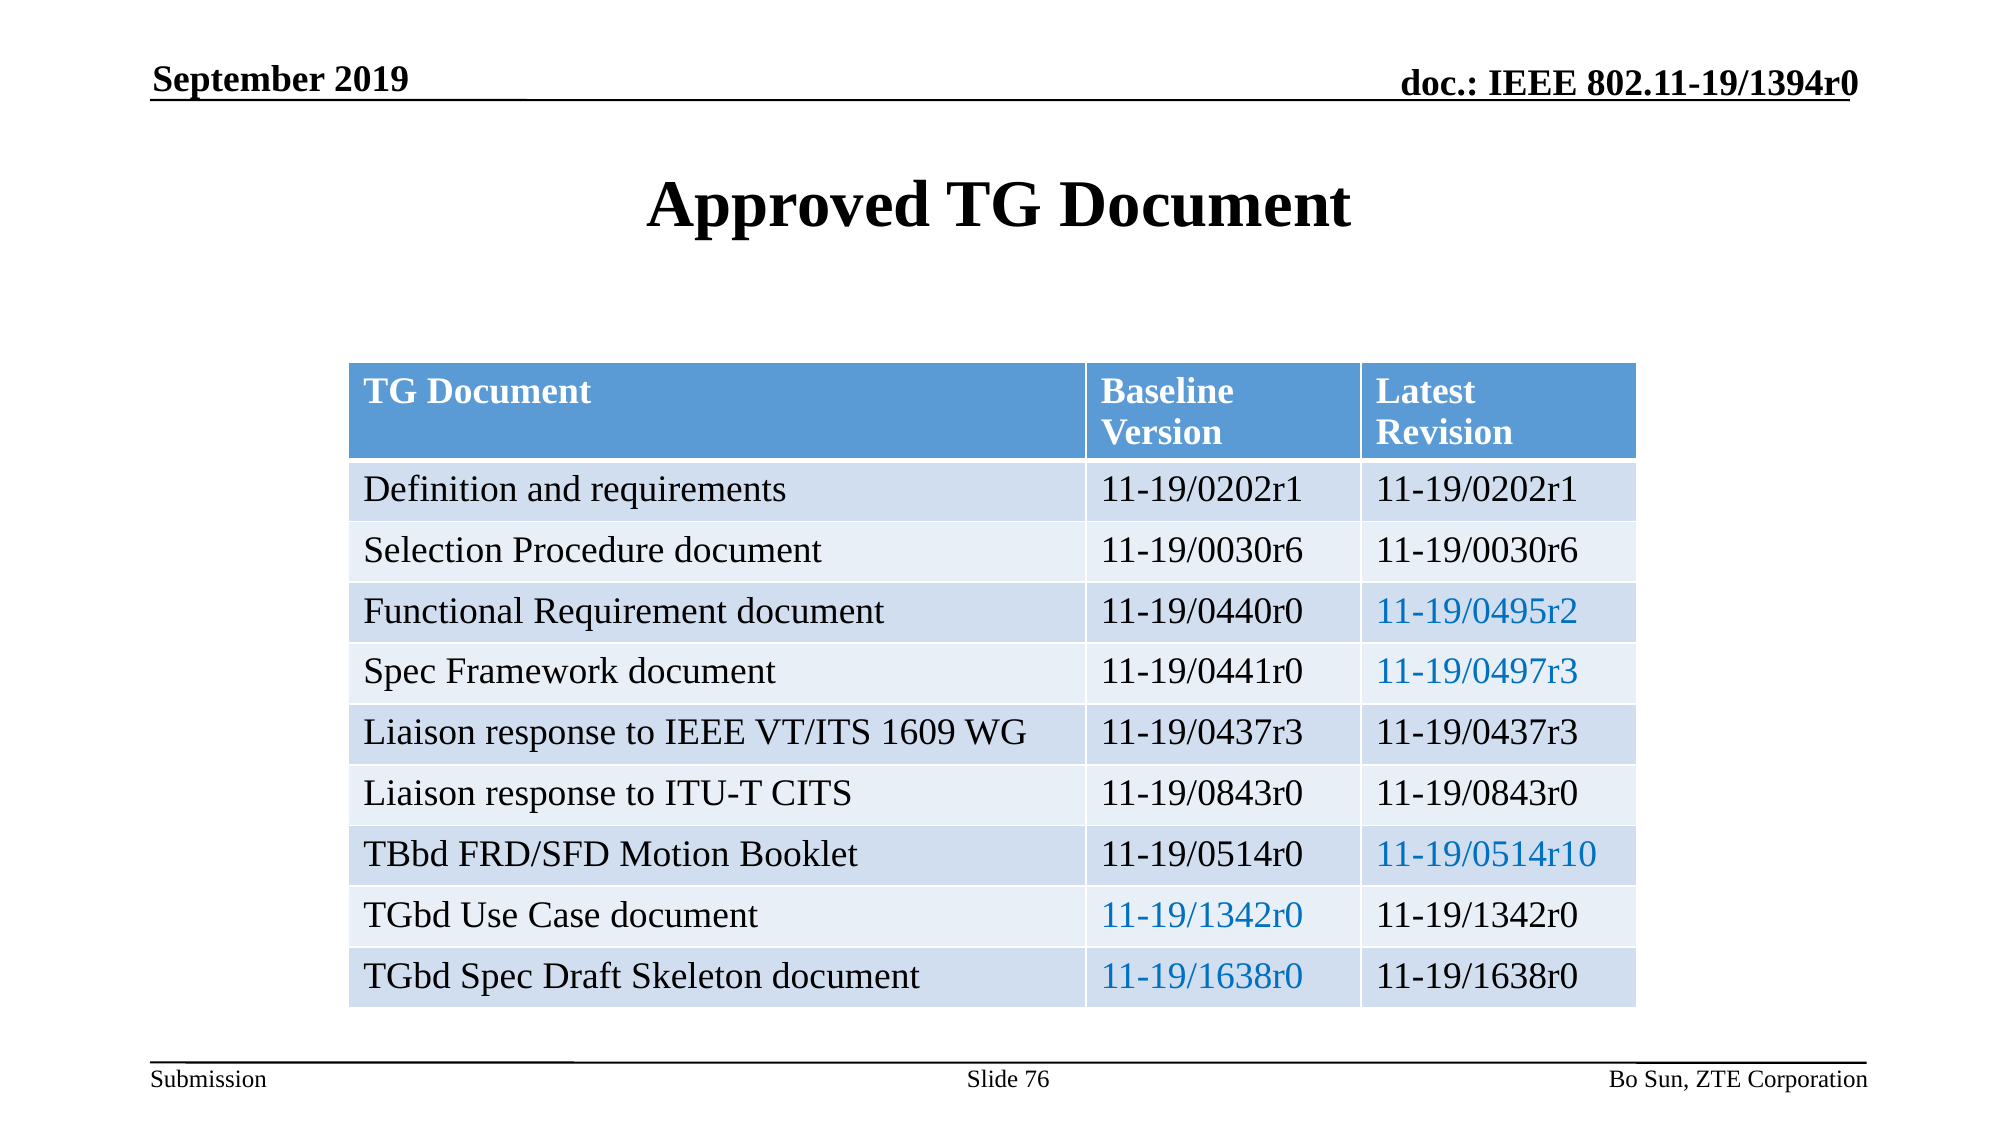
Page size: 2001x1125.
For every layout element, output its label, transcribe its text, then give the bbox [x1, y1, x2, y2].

table_cell Liaison response to ITU-T CITS [349, 766, 1085, 825]
table_cell 11-19/0202r1 [1087, 463, 1360, 521]
table_cell 11-19/0495r2 [1362, 583, 1636, 642]
table_cell 11-19/0514r0 [1087, 826, 1360, 885]
table_cell Liaison response to IEEE VT/ITS 1609 WG [349, 705, 1085, 764]
table_cell 11-19/0514r10 [1362, 826, 1636, 885]
slide_number Slide 76 [950, 1061, 1067, 1123]
table_cell 11-19/0440r0 [1087, 583, 1360, 642]
table_cell Functional Requirement document [349, 583, 1085, 642]
table_cell 11-19/1638r0 [1087, 948, 1360, 1007]
table_cell TGbd Spec Draft Skeleton document [349, 948, 1085, 1007]
table_header Latest Revision [1362, 363, 1636, 458]
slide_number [152, 54, 563, 100]
table_cell 11-19/0441r0 [1087, 644, 1360, 703]
table_cell 11-19/0202r1 [1362, 463, 1636, 521]
table_cell 11-19/0437r3 [1087, 705, 1360, 764]
table_cell 11-19/1638r0 [1362, 948, 1636, 1007]
table_cell Selection Procedure document [349, 522, 1085, 581]
table_cell 11-19/0497r3 [1362, 644, 1636, 703]
footer Bo Sun, ZTE Corporation [1171, 1061, 1869, 1093]
table_cell TBbd FRD/SFD Motion Booklet [349, 826, 1085, 885]
table_cell TGbd Use Case document [349, 887, 1085, 946]
title Approved TG Document [149, 112, 1850, 288]
table_cell 11-19/0843r0 [1087, 766, 1360, 825]
table_cell 11-19/0030r6 [1087, 522, 1360, 581]
table_cell 11-19/1342r0 [1087, 887, 1360, 946]
table_cell Definition and requirements [349, 463, 1085, 521]
table_cell 11-19/0437r3 [1362, 705, 1636, 764]
table_cell 11-19/0030r6 [1362, 522, 1636, 581]
table_header TG Document [349, 363, 1085, 458]
table_header Baseline Version [1087, 363, 1360, 458]
table_cell 11-19/0843r0 [1362, 766, 1636, 825]
table_cell 11-19/1342r0 [1362, 887, 1636, 946]
table_cell Spec Framework document [349, 644, 1085, 703]
